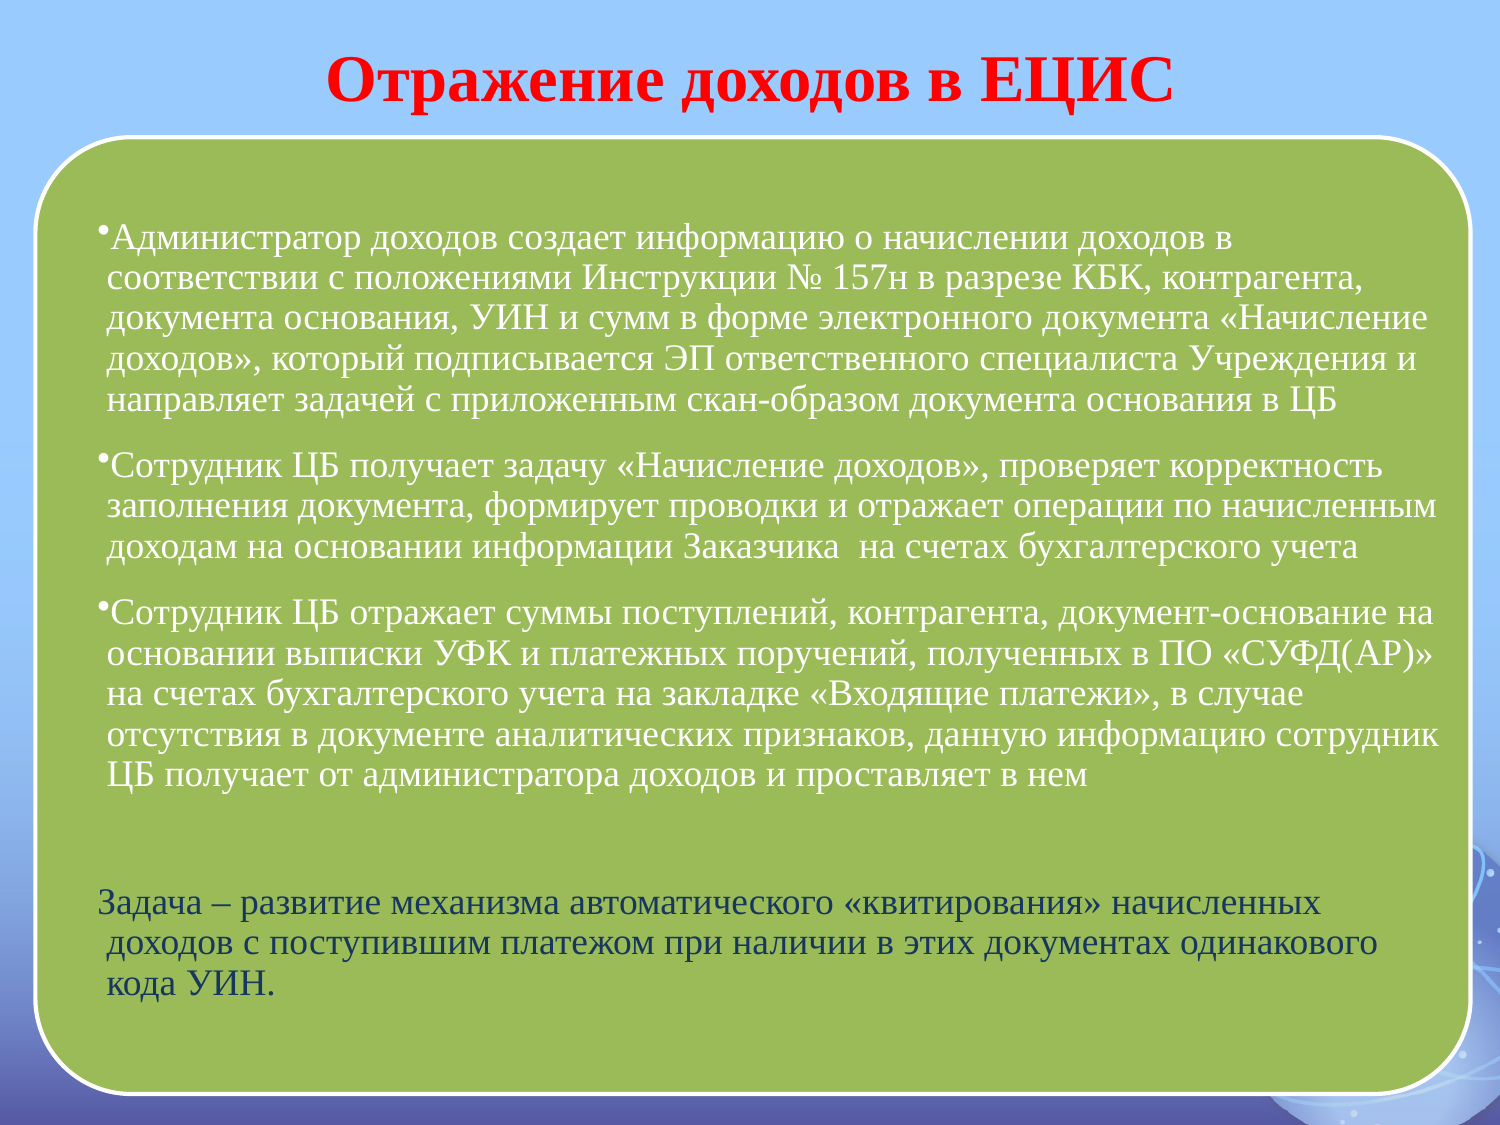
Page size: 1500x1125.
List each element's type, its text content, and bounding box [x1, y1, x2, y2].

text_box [35, 136, 1471, 1095]
text_box [0, 0, 1500, 1125]
title Отражение доходов в ЕЦИС [76, 0, 1427, 135]
